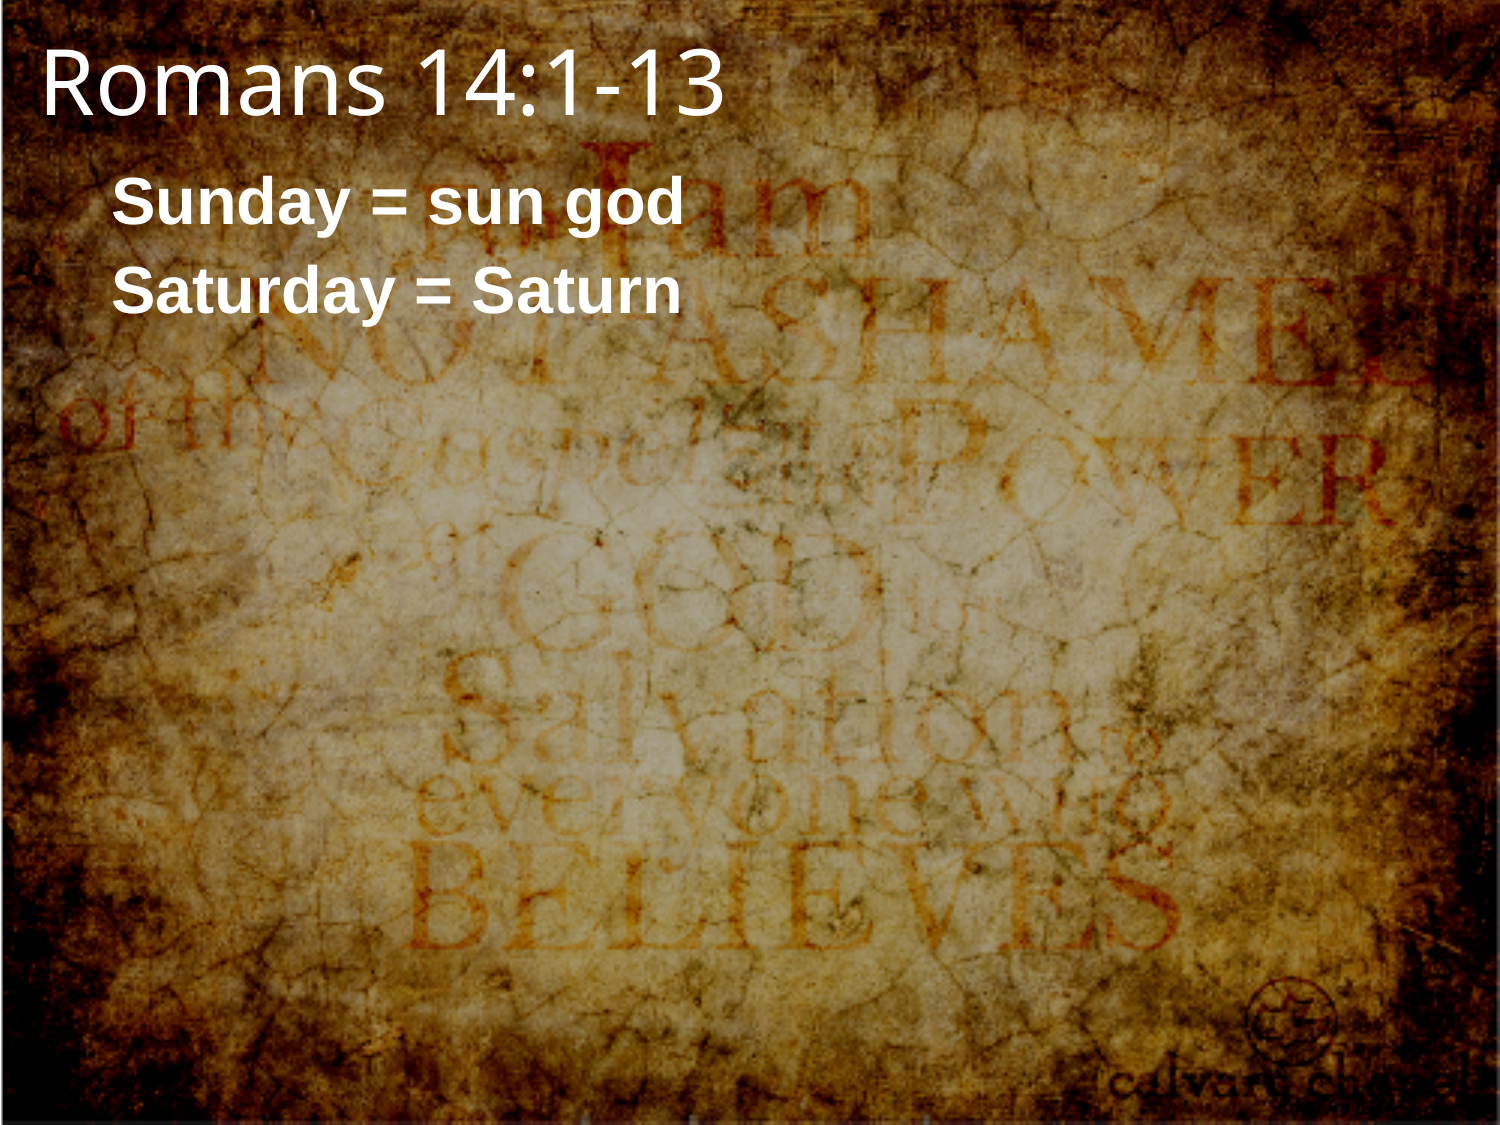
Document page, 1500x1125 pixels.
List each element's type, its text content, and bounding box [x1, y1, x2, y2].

text_box Romans 14:1-13 [59, 4, 1054, 155]
text_box Saturday = Saturn [96, 239, 1425, 334]
text_box Sunday = sun god [96, 150, 1425, 239]
picture [0, 0, 1500, 1125]
